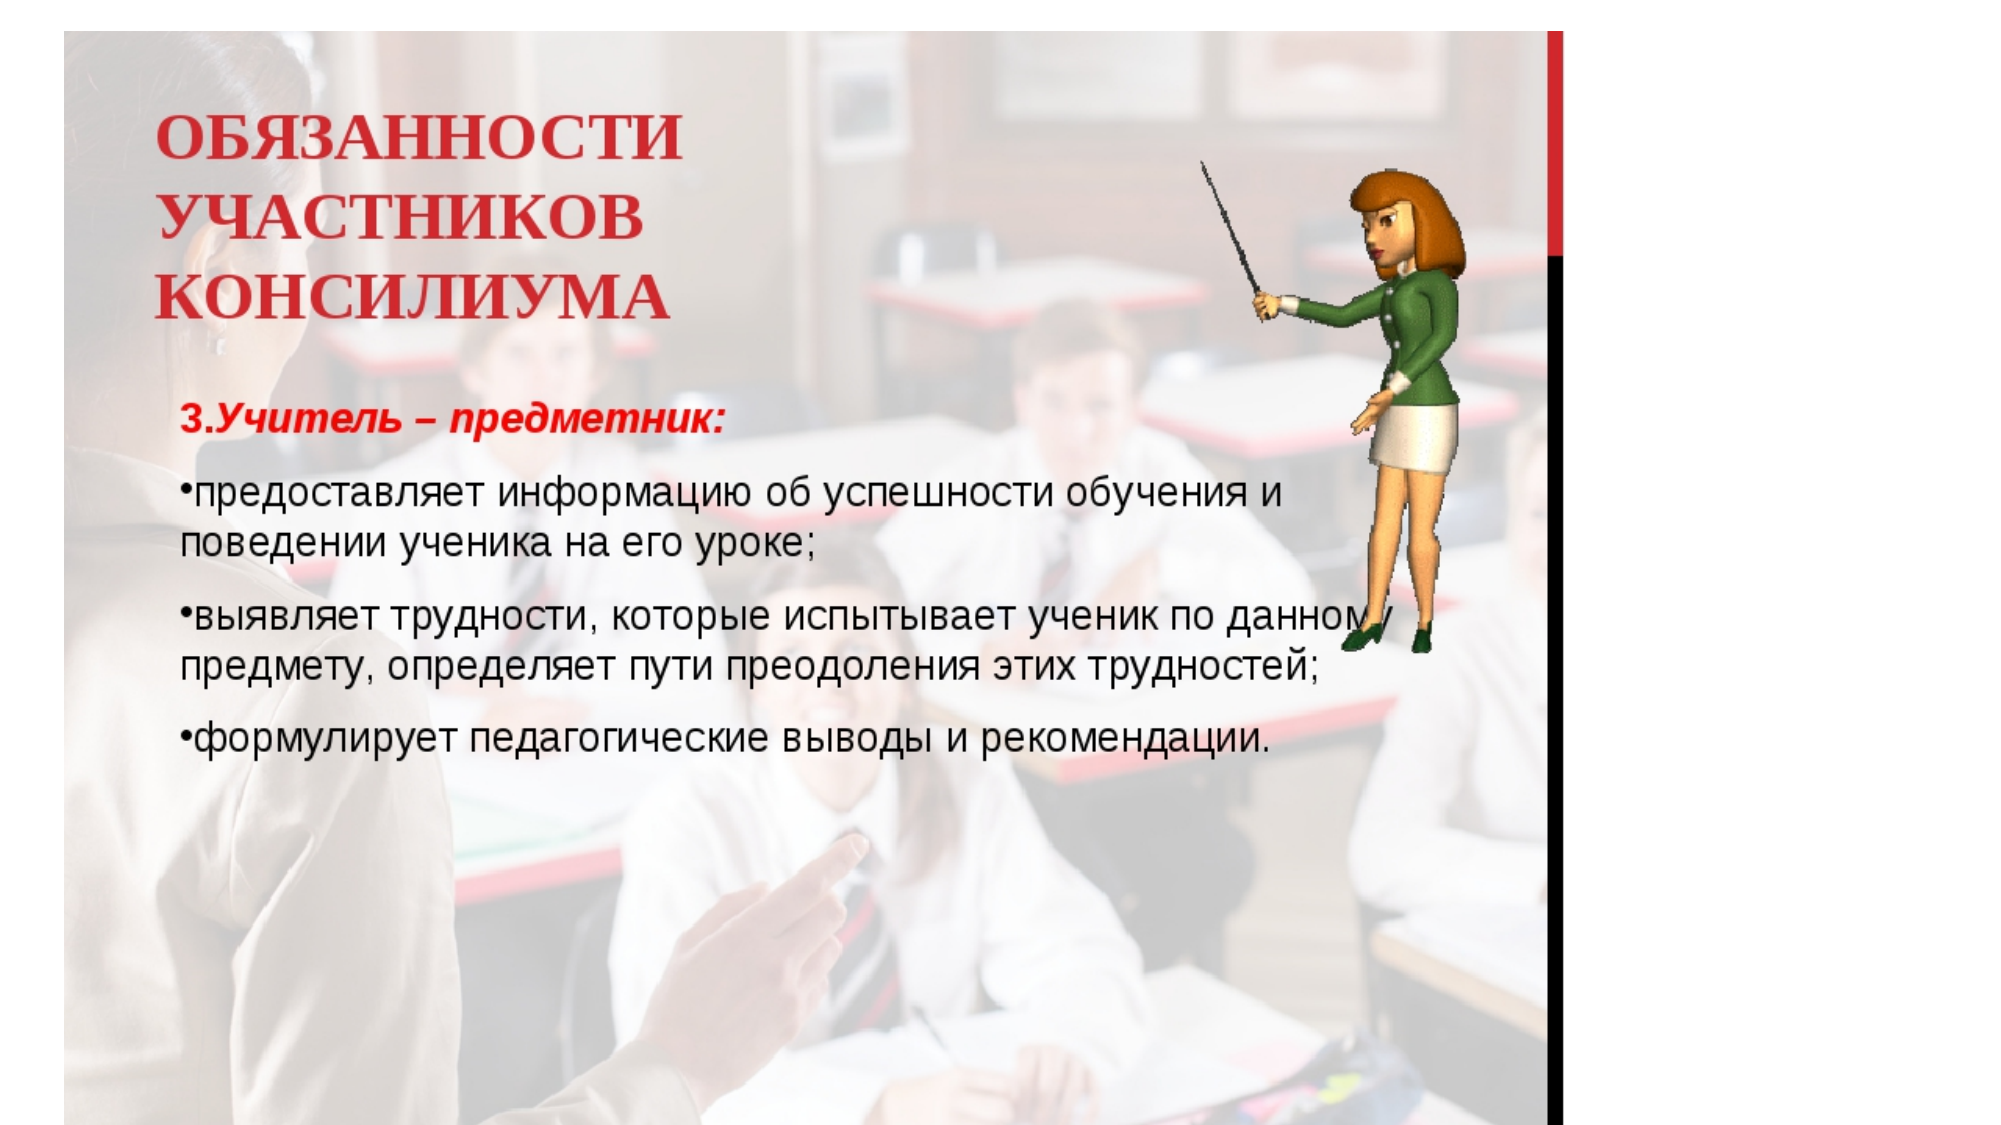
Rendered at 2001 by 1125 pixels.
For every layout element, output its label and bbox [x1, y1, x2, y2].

picture [64, 31, 1565, 1125]
